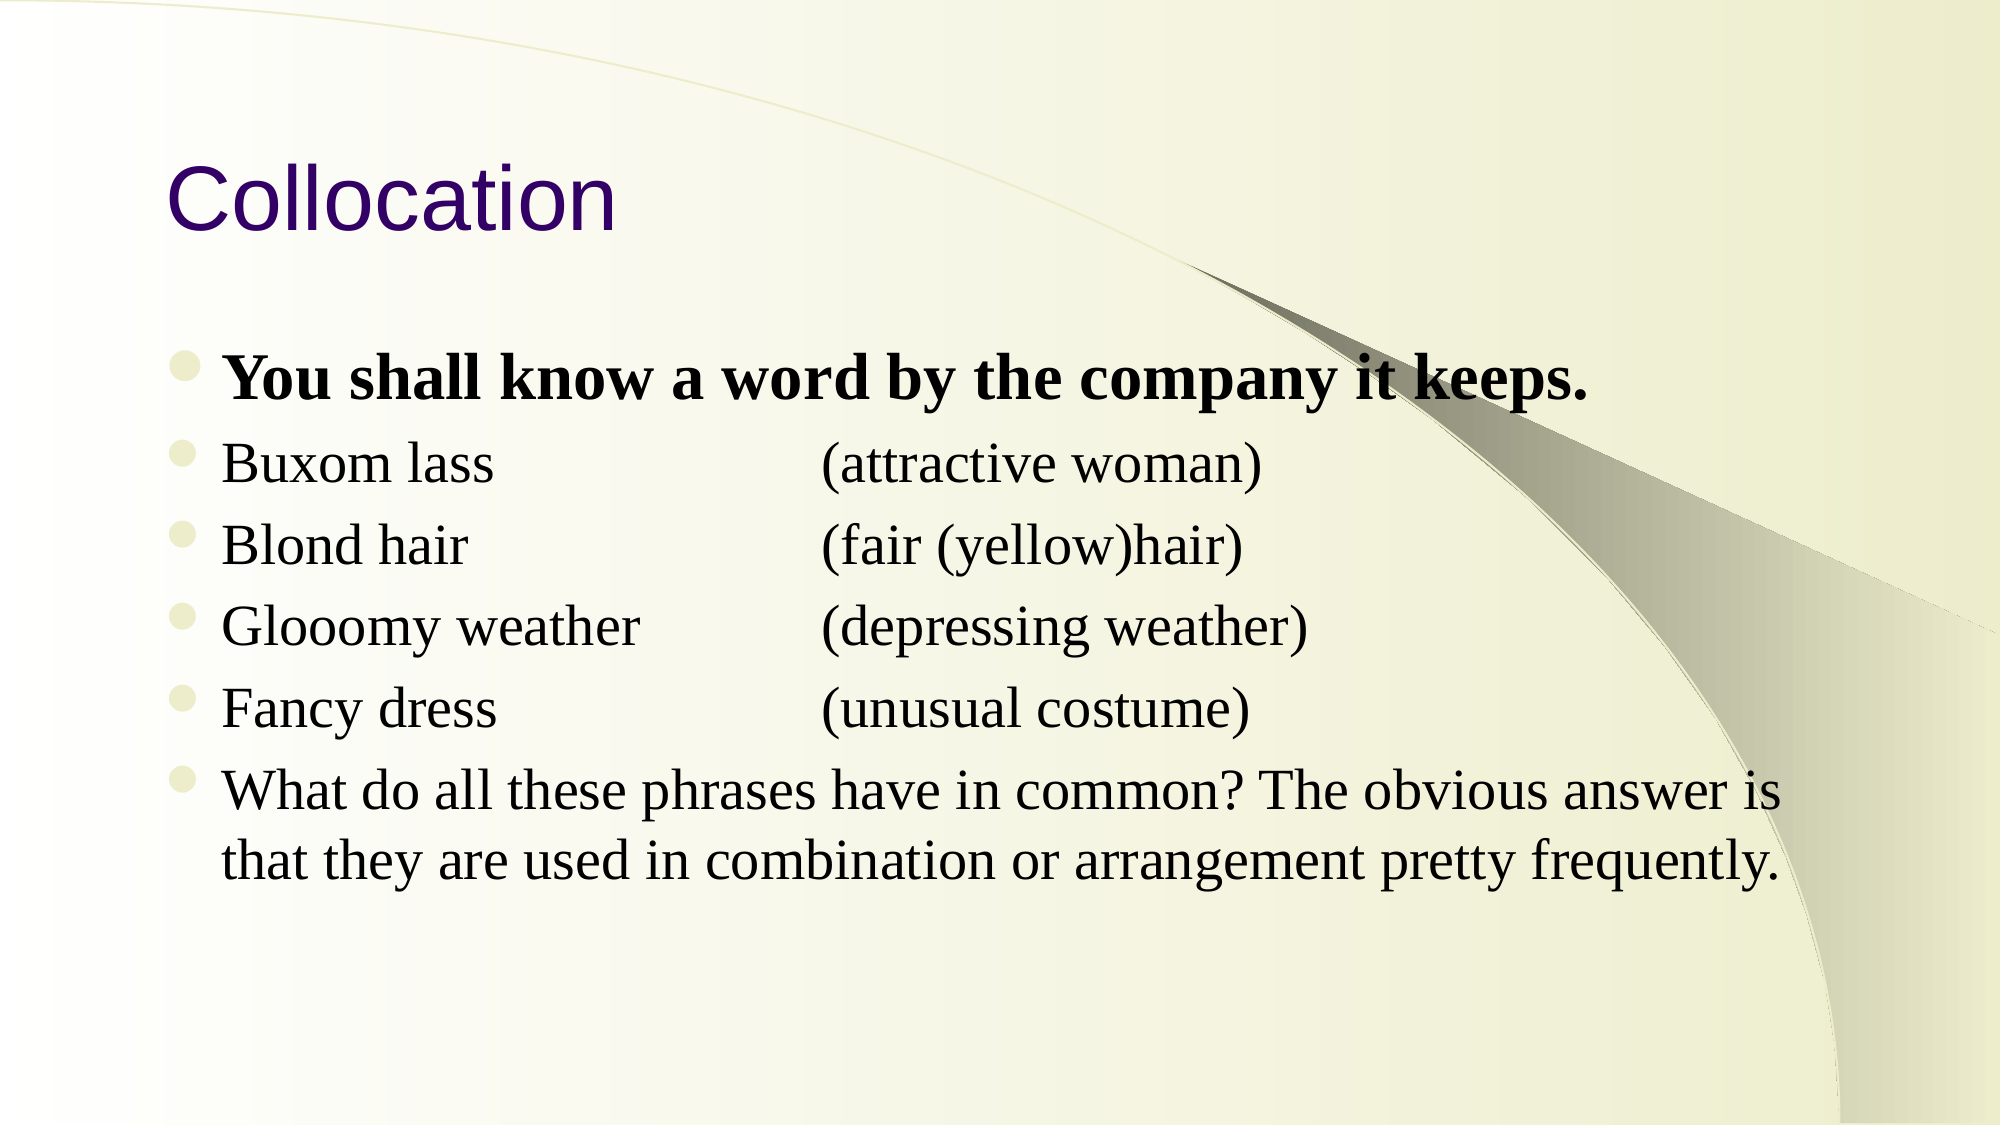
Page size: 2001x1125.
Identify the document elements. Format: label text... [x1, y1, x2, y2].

title Collocation [149, 99, 1851, 288]
list You shall know a word by the company it keeps. Buxom lass (attractive woman) Blond hair (fair (yellow)hair) Glooomy weather (depressing weather) Fancy dress (unusual costume) What do all these phrases have in common? The obvious answer is that they are used in combination or arrangement pretty frequently. [149, 324, 1851, 1001]
